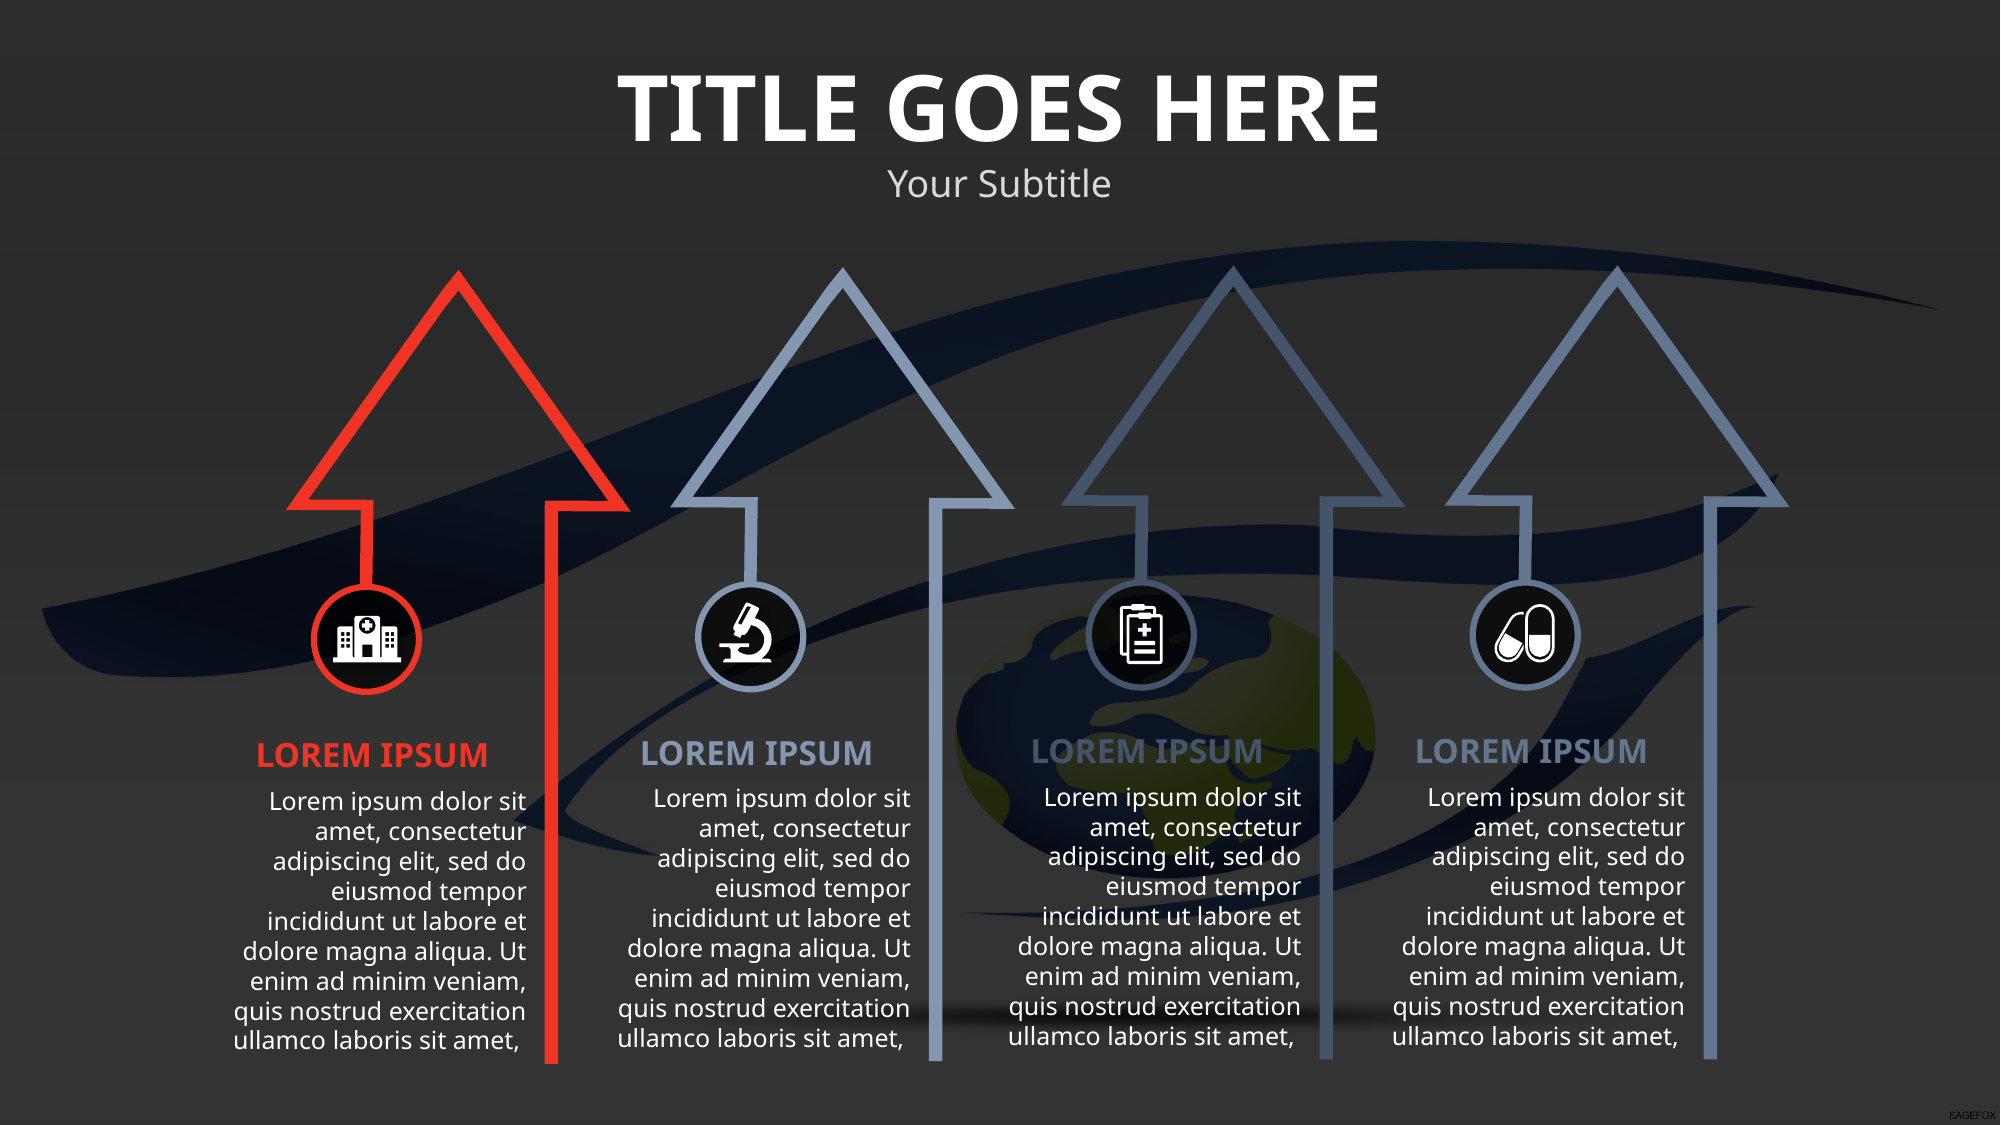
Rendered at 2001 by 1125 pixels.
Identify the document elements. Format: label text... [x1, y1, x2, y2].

text_box [1442, 263, 1792, 1061]
text_box LOREM IPSUM Lorem ipsum dolor sit amet, consectetur adipiscing elit, sed do eiusmod tempor incididunt ut labore et dolore magna aliqua. Ut enim ad minim veniam, quis nostrud exercitation ullamco laboris sit amet, [978, 722, 1317, 1058]
text_box [697, 583, 805, 691]
text_box [312, 585, 420, 693]
picture [0, 0, 2001, 1125]
text_box [719, 602, 772, 663]
text_box [1087, 581, 1195, 689]
text_box [1058, 263, 1408, 1061]
text_box LOREM IPSUM Lorem ipsum dolor sit amet, consectetur adipiscing elit, sed do eiusmod tempor incididunt ut labore et dolore magna aliqua. Ut enim ad minim veniam, quis nostrud exercitation ullamco laboris sit amet, [587, 724, 926, 1060]
text_box LOREM IPSUM Lorem ipsum dolor sit amet, consectetur adipiscing elit, sed do eiusmod tempor incididunt ut labore et dolore magna aliqua. Ut enim ad minim veniam, quis nostrud exercitation ullamco laboris sit amet, [1362, 722, 1701, 1058]
text_box [1471, 581, 1579, 689]
text_box LOREM IPSUM Lorem ipsum dolor sit amet, consectetur adipiscing elit, sed do eiusmod tempor incididunt ut labore et dolore magna aliqua. Ut enim ad minim veniam, quis nostrud exercitation ullamco laboris sit amet, [203, 727, 542, 1063]
text_box [333, 615, 402, 663]
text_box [1119, 604, 1163, 665]
text_box [283, 268, 633, 1065]
text_box [668, 265, 1018, 1063]
text_box TITLE GOES HERE Your Subtitle [548, 42, 1452, 212]
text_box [1492, 604, 1555, 665]
